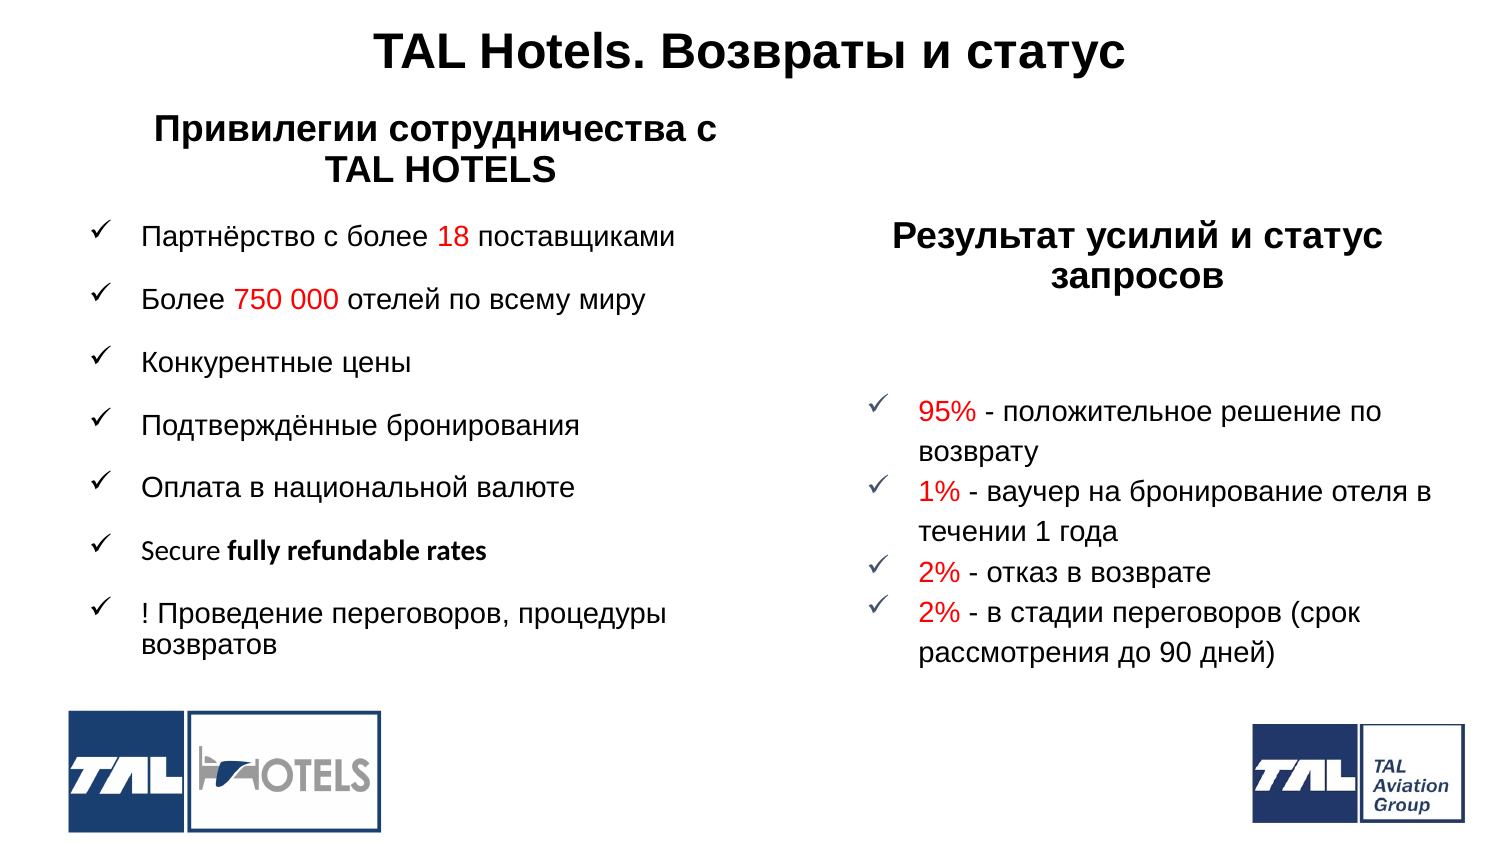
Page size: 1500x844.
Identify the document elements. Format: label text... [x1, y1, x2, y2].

picture [1227, 724, 1493, 834]
text_box 95% - положительное решение по возврату 1% - ваучер на бронирование отеля в течении 1 года 2% - отказ в возврате 2% - в стадии переговоров (срок рассмотрения до 90 дней) [828, 379, 1472, 756]
title TAL Hotels. Возвраты и статус [51, 10, 1449, 108]
list Результат усилий и статус запросов [781, 201, 1472, 750]
list Привилегии сотрудничества с TAL HOTELS Партнёрство с более 18 поставщиками Более 750 000 отелей по всему миру Конкурентные цены Подтверждённые бронирования Оплата в национальной валюте Secure fully refundable rates ! Проведение переговоров, процедуры возвратов [51, 94, 808, 750]
picture [66, 705, 383, 838]
